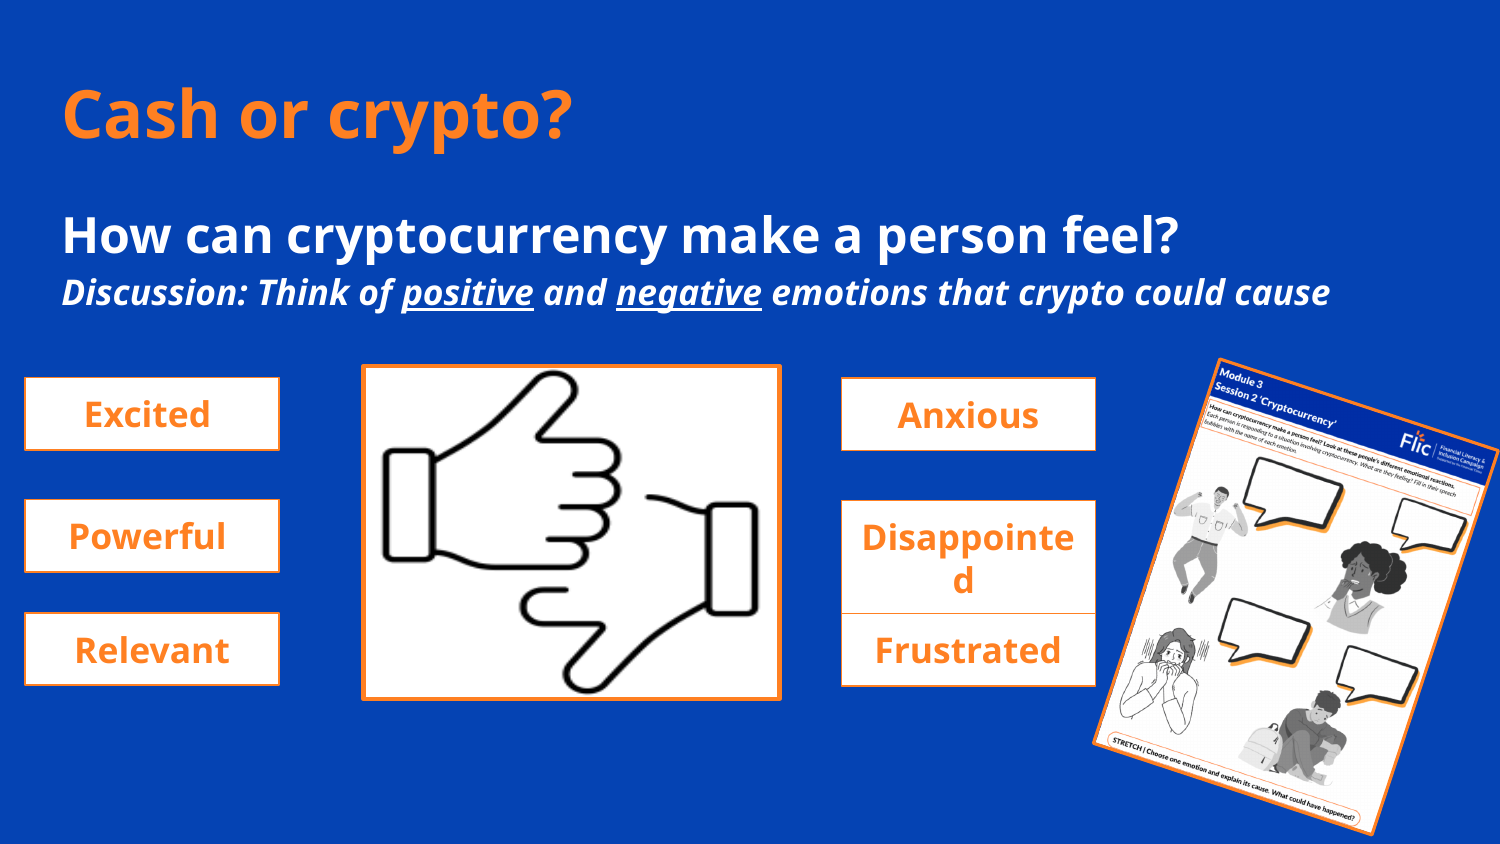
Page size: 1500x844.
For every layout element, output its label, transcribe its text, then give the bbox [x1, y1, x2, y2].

picture [1096, 362, 1495, 832]
text_box Excited [25, 377, 280, 450]
text_box Relevant [25, 612, 280, 686]
text_box Disappointed [841, 500, 1096, 613]
text_box Cash or crypto? How can cryptocurrency make a person feel? Discussion: Think of positive and negative emotions that crypto could cause [46, 44, 1422, 328]
text_box Frustrated [841, 613, 1096, 686]
text_box Anxious [841, 378, 1096, 451]
text_box Powerful [25, 499, 280, 573]
picture [365, 368, 778, 697]
